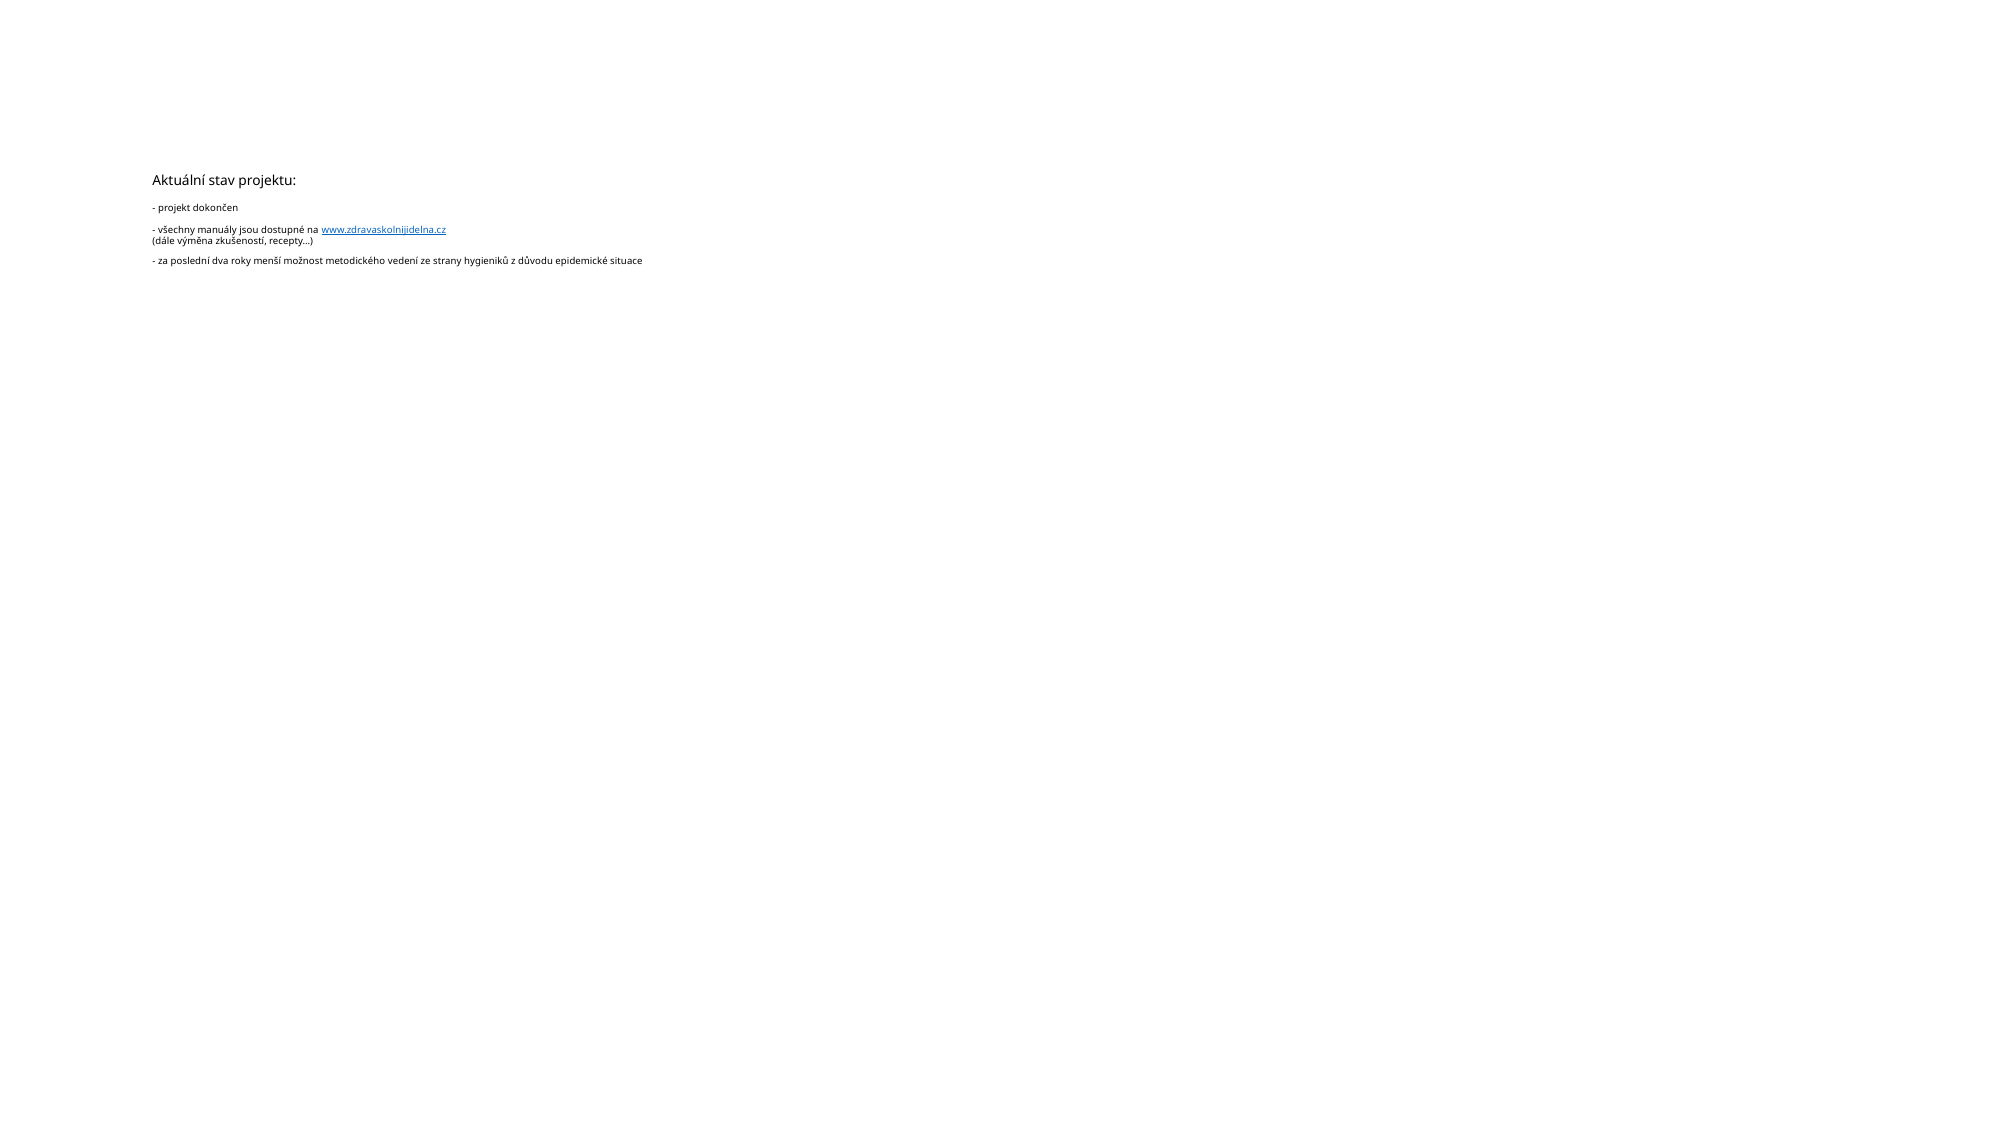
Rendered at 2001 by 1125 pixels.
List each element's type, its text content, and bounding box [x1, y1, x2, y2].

title Aktuální stav projektu: - projekt dokončen - všechny manuály jsou dostupné na www.zdravaskolnijidelna.cz (dále výměna zkušeností, recepty…) - za poslední dva roky menší možnost metodického vedení ze strany hygieniků z důvodu epidemické situace [137, 59, 1863, 278]
